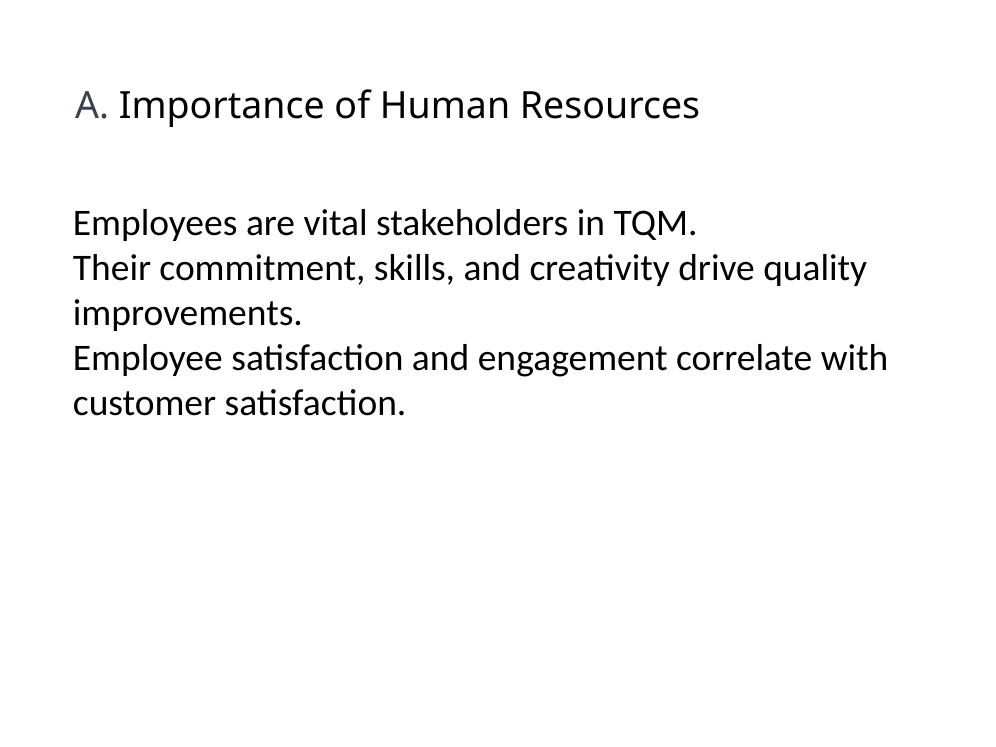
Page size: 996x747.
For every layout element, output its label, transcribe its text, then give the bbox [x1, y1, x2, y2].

list Employees are vital stakeholders in TQM. Their commitment, skills, and creativity drive quality improvements. Employee satisfaction and engagement correlate with customer satisfaction. [72, 198, 971, 426]
text_box A. Importance of Human Resources [60, 73, 886, 134]
